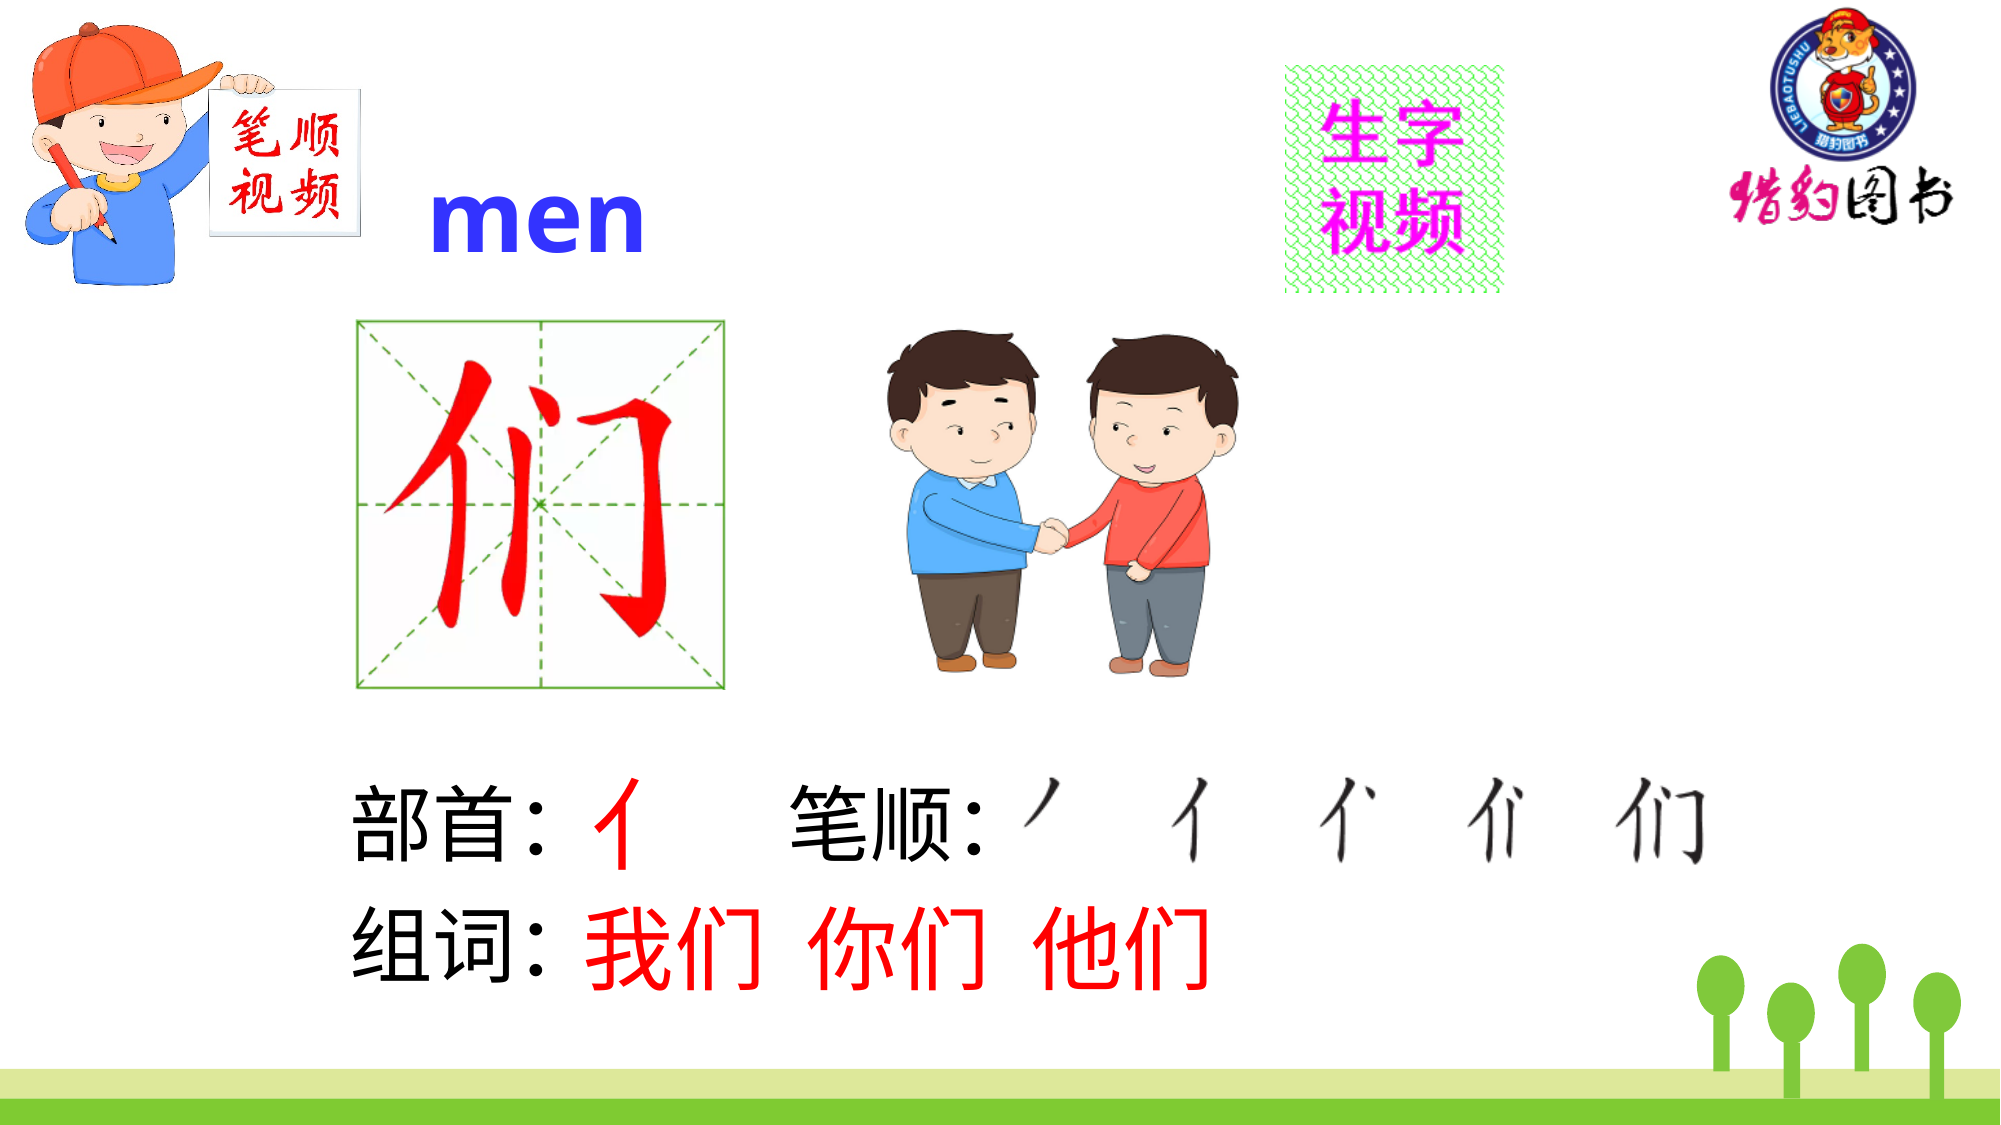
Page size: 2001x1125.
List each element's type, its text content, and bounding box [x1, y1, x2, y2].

picture [864, 307, 1253, 691]
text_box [770, 744, 1715, 882]
picture [2, 0, 380, 310]
picture [1713, 0, 2000, 236]
picture [1285, 65, 1509, 293]
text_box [334, 730, 708, 882]
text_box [0, 943, 2000, 1125]
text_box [354, 319, 727, 691]
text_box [334, 862, 1428, 1012]
text_box men [411, 145, 665, 281]
